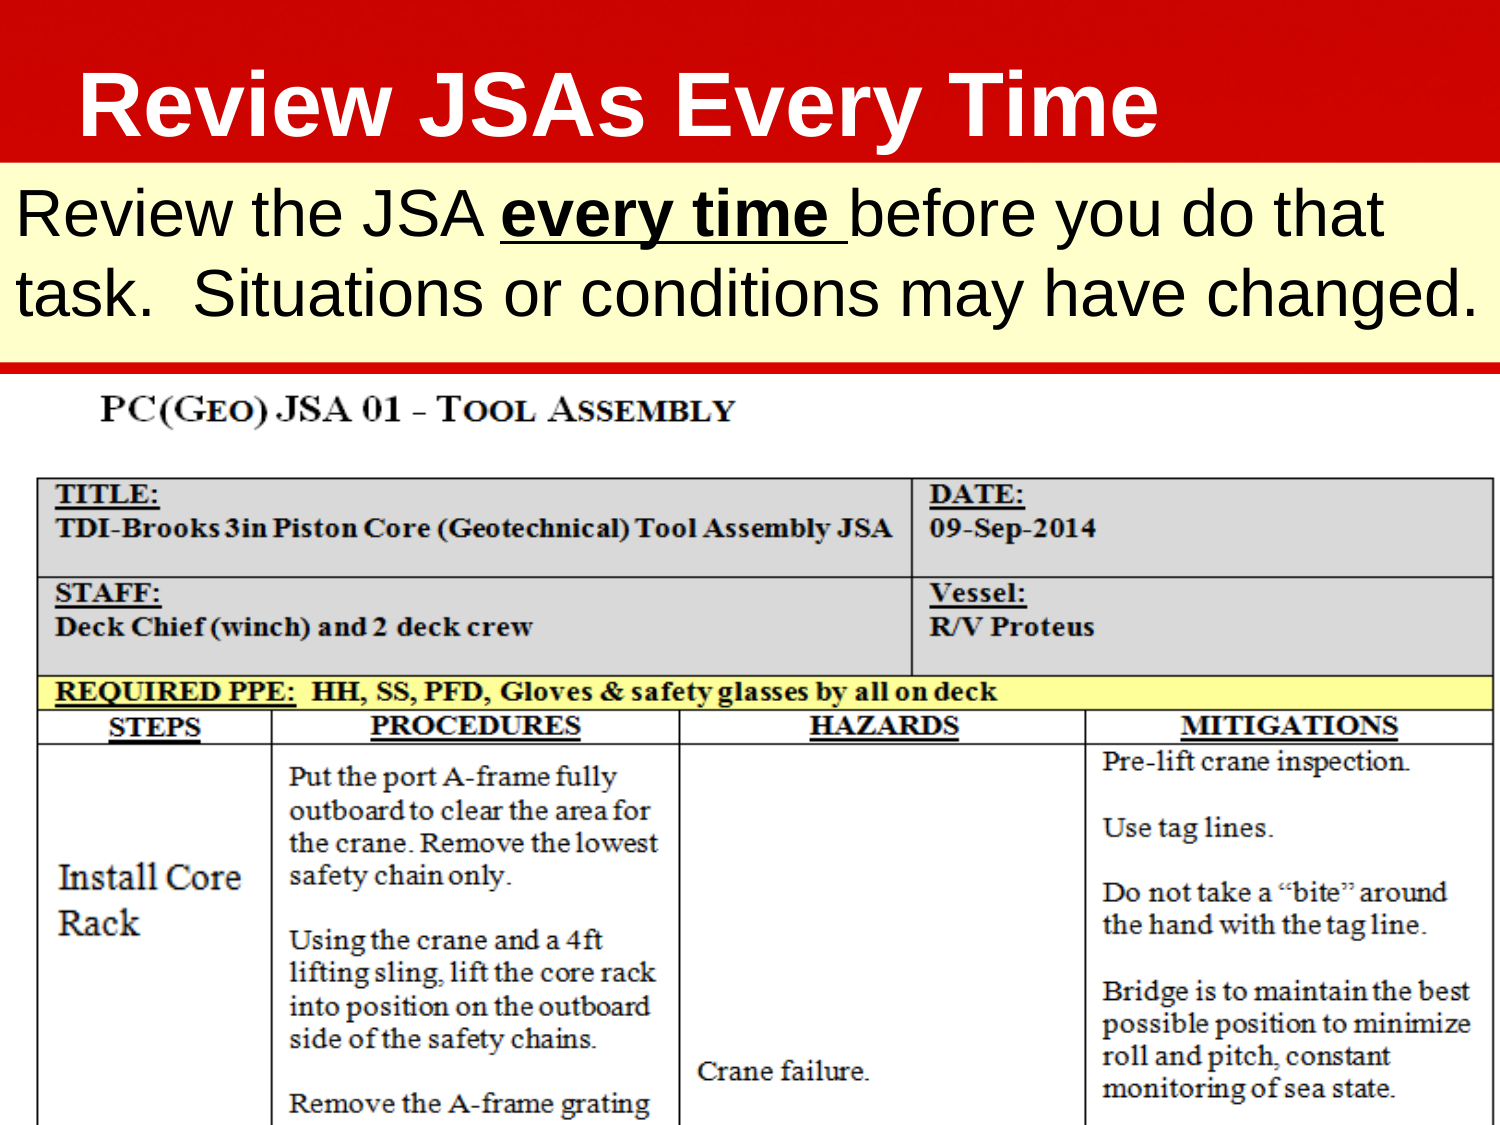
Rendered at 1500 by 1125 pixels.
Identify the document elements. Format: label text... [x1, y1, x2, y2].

list Review the JSA every time before you do that task. Situations or conditions may have changed. [0, 162, 1500, 363]
picture [0, 0, 1500, 162]
picture [0, 363, 1500, 1125]
title Review JSAs Every Time [62, 24, 1438, 162]
